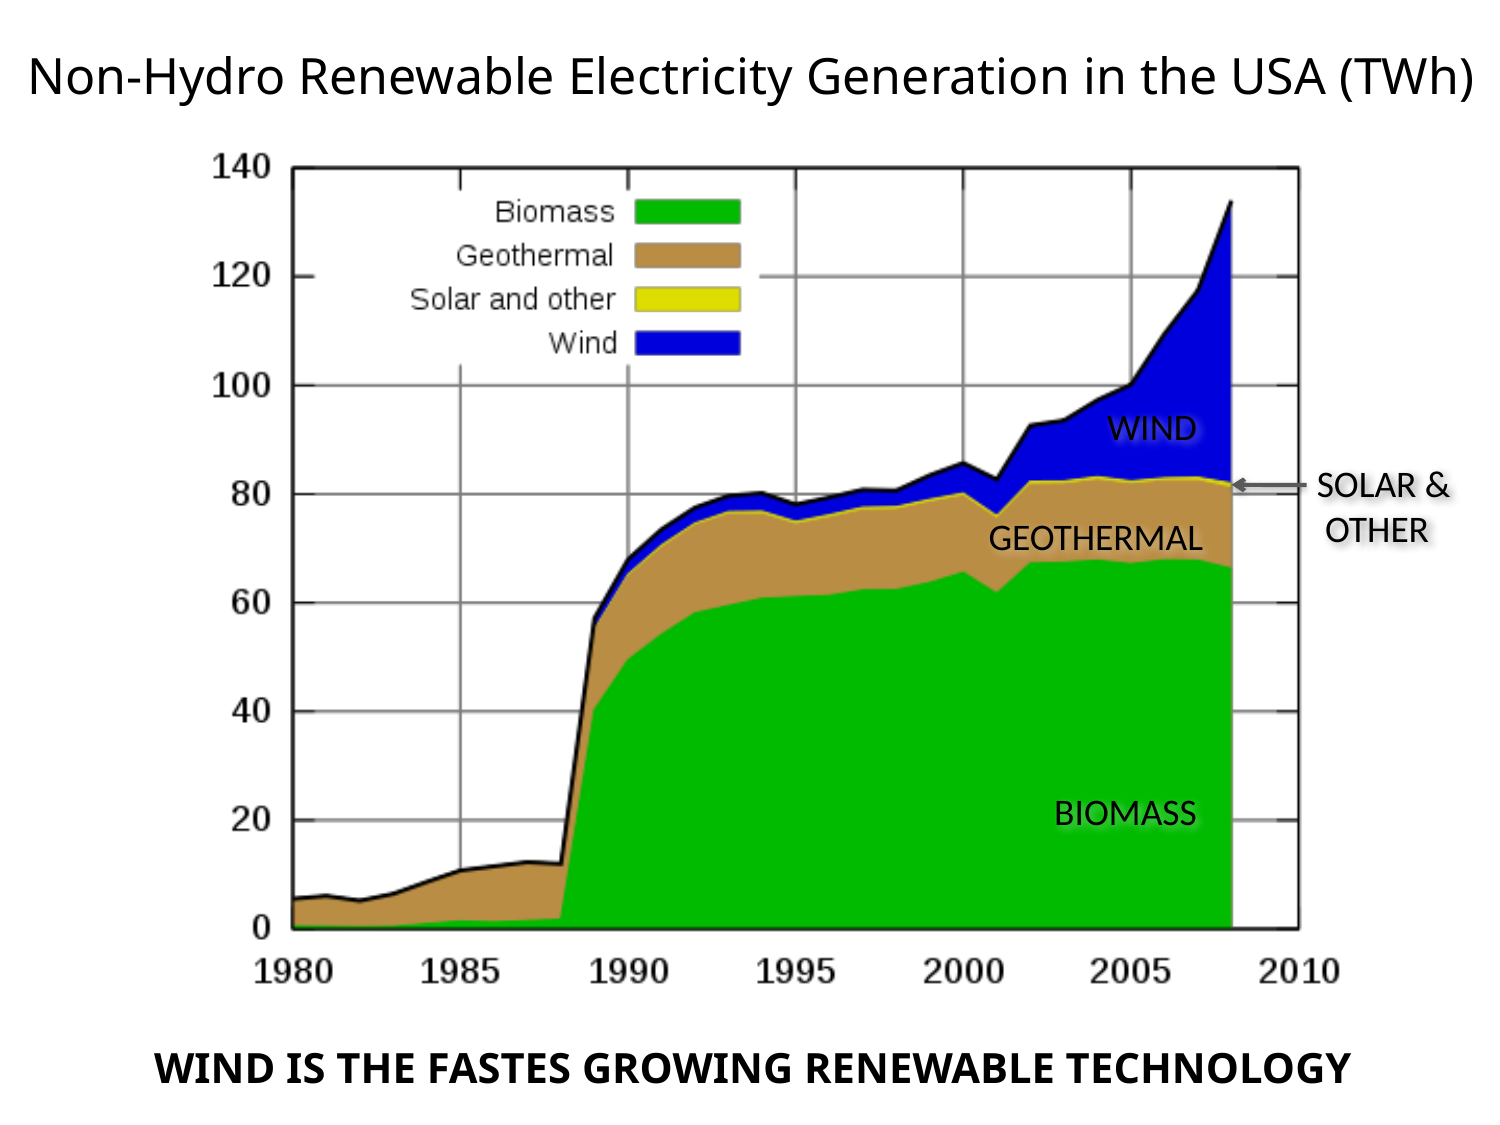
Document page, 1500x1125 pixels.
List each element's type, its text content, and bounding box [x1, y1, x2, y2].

text_box WIND IS THE FASTES GROWING RENEWABLE TECHNOLOGY [139, 1034, 1367, 1100]
text_box SOLAR & OTHER [1354, 453, 1466, 558]
text_box Non-Hydro Renewable Electricity Generation in the USA (TWh) [12, 37, 1490, 113]
picture [162, 137, 1351, 1017]
